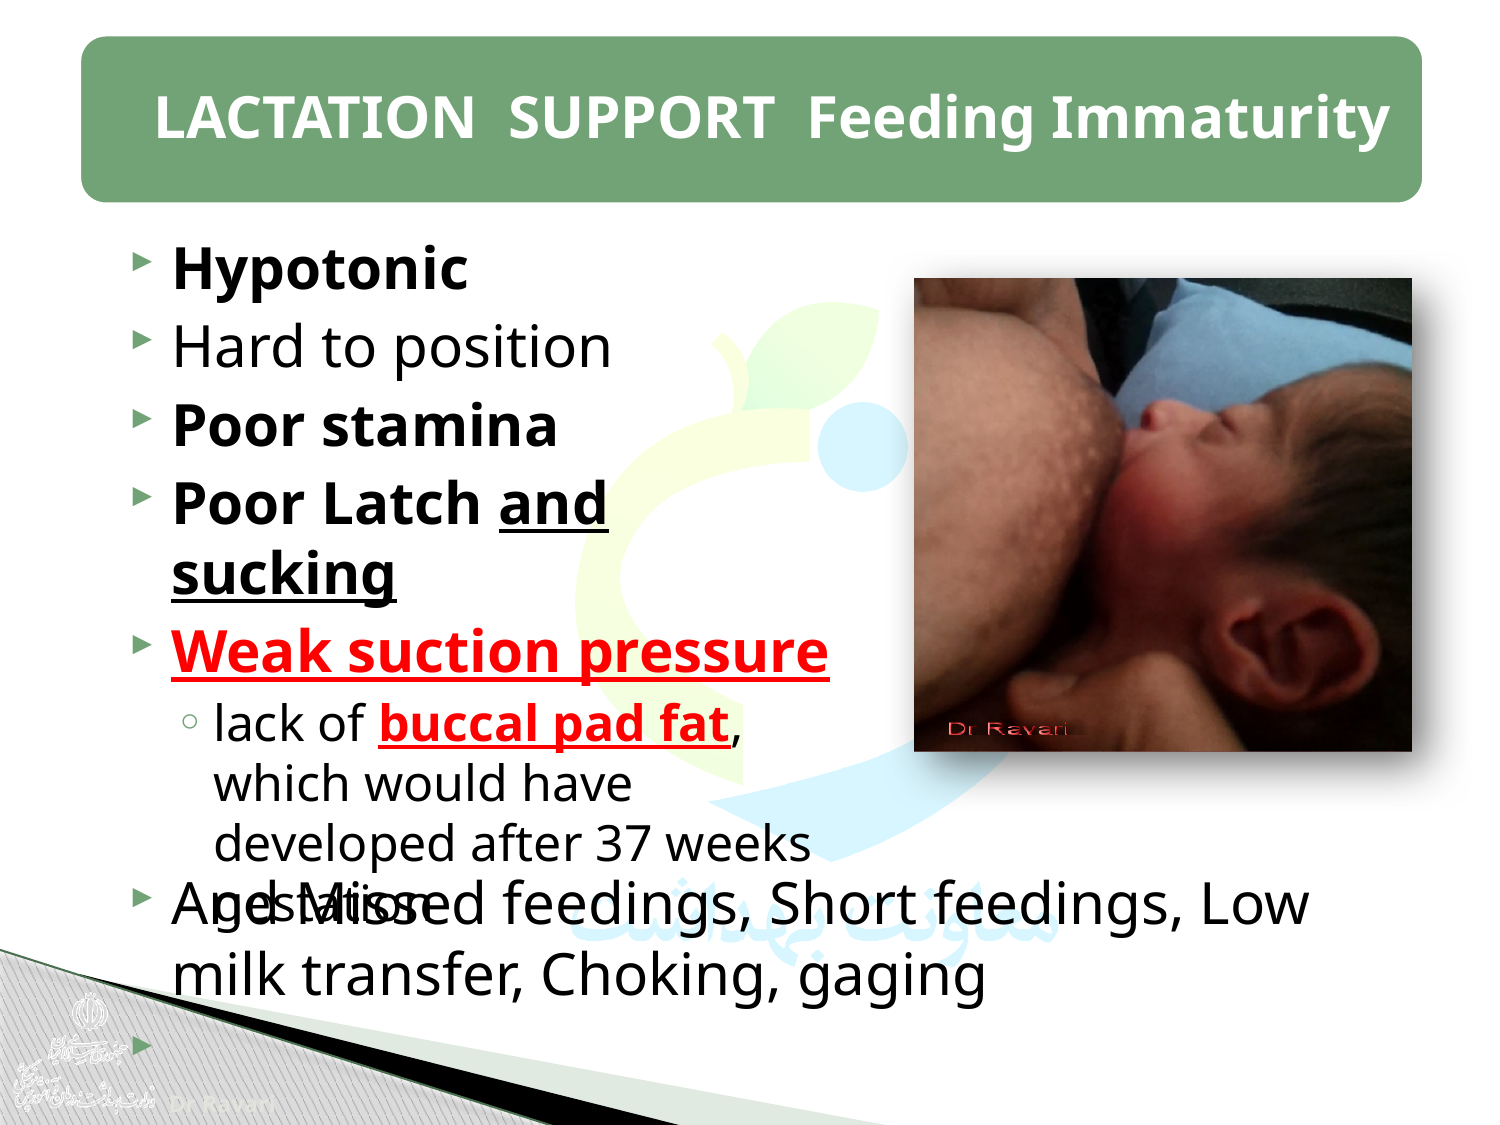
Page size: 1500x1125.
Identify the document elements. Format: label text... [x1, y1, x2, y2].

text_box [76, 30, 1427, 209]
picture [914, 278, 1412, 752]
text_box Hypotonic Hard to position Poor stamina Poor Latch and sucking Weak suction pressure lack of buccal pad fat, which would have developed after 37 weeks gestation [96, 223, 858, 861]
list And Missed feedings, Short feedings, Low milk transfer, Choking, gaging [96, 859, 1384, 1035]
